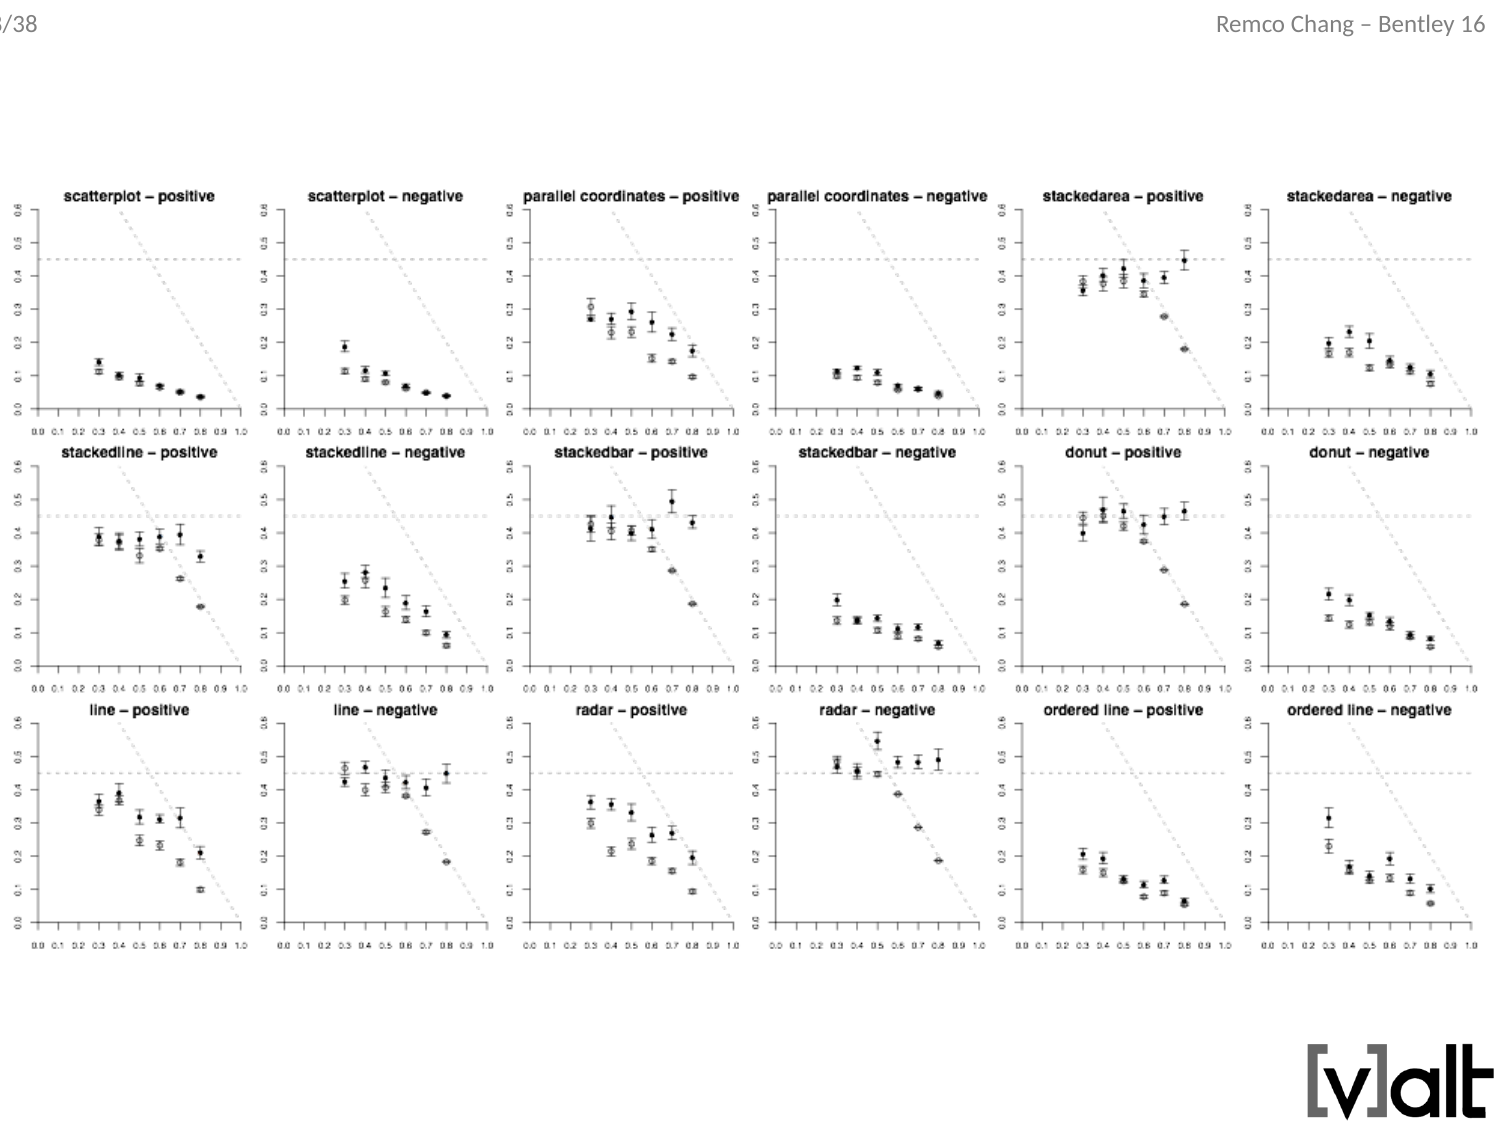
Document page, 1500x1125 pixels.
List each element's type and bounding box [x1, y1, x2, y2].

picture [0, 182, 1500, 953]
picture [1299, 1034, 1500, 1125]
